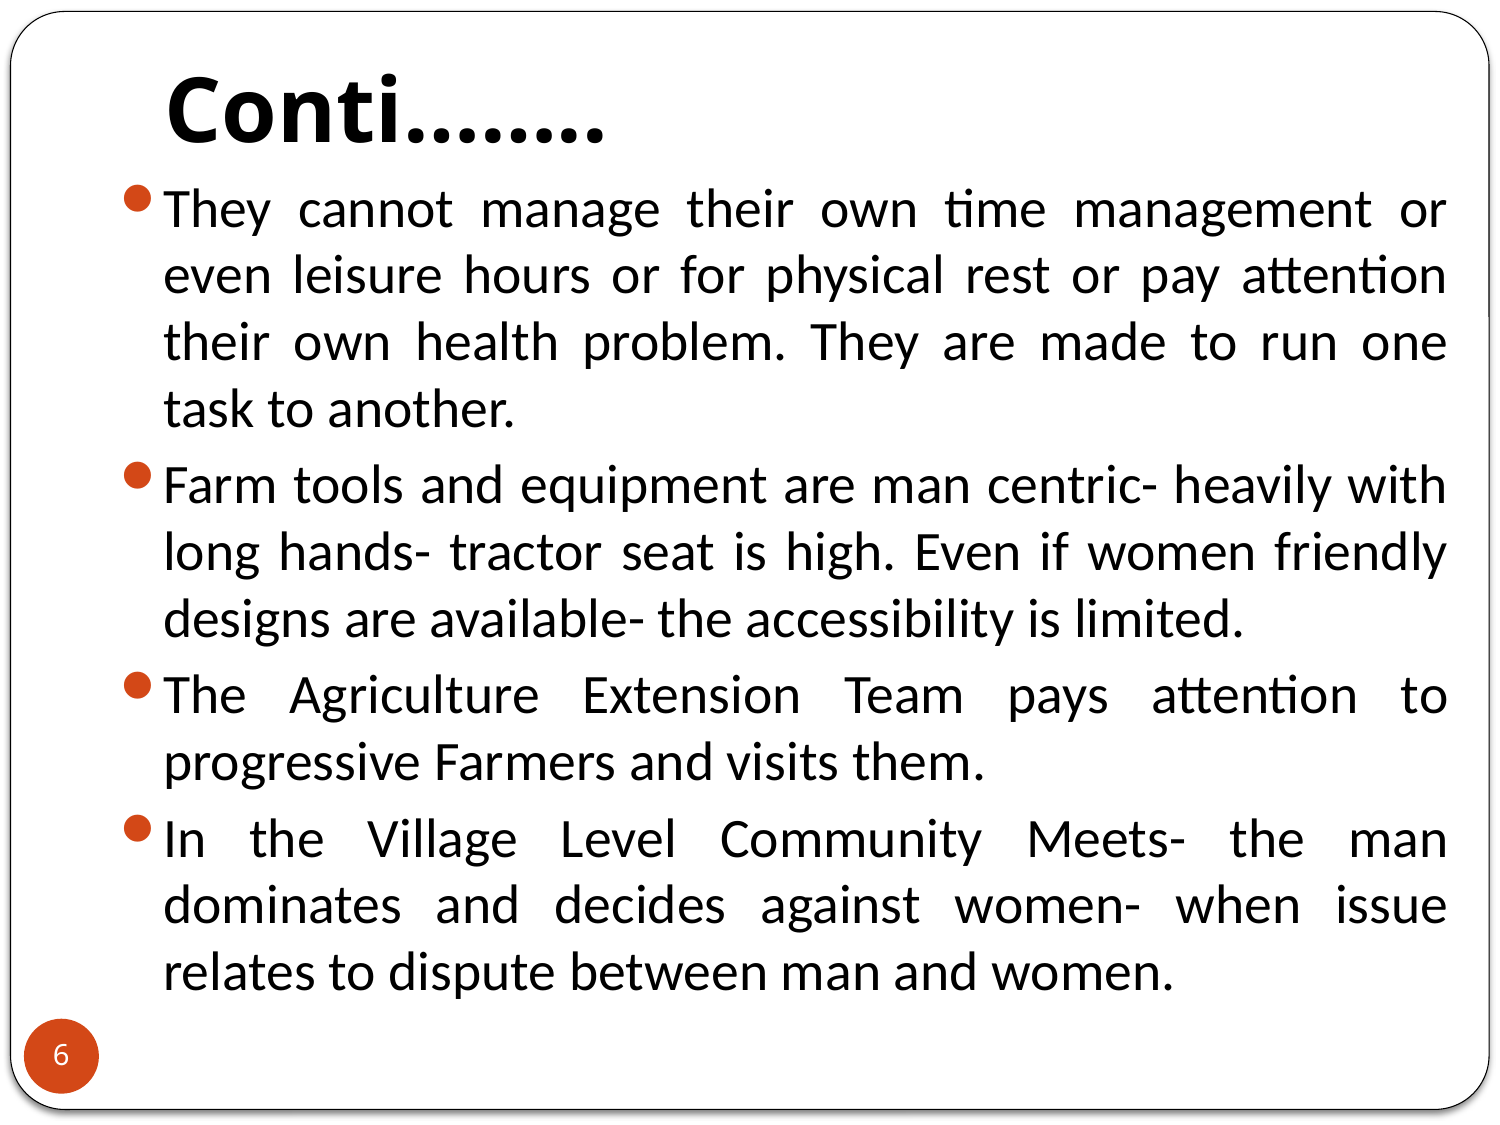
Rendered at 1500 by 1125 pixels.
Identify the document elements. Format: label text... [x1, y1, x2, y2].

title Conti…….. [150, 45, 1425, 164]
list They cannot manage their own time management or even leisure hours or for physical rest or pay attention their own health problem. They are made to run one task to another. Farm tools and equipment are man centric- heavily with long hands- tractor seat is high. Even if women friendly designs are available- the accessibility is limited. The Agriculture Extension Team pays attention to progressive Farmers and visits them. In the Village Level Community Meets- the man dominates and decides against women- when issue relates to dispute between man and women. [105, 164, 1465, 1067]
slide_number 6 [23, 1018, 99, 1094]
